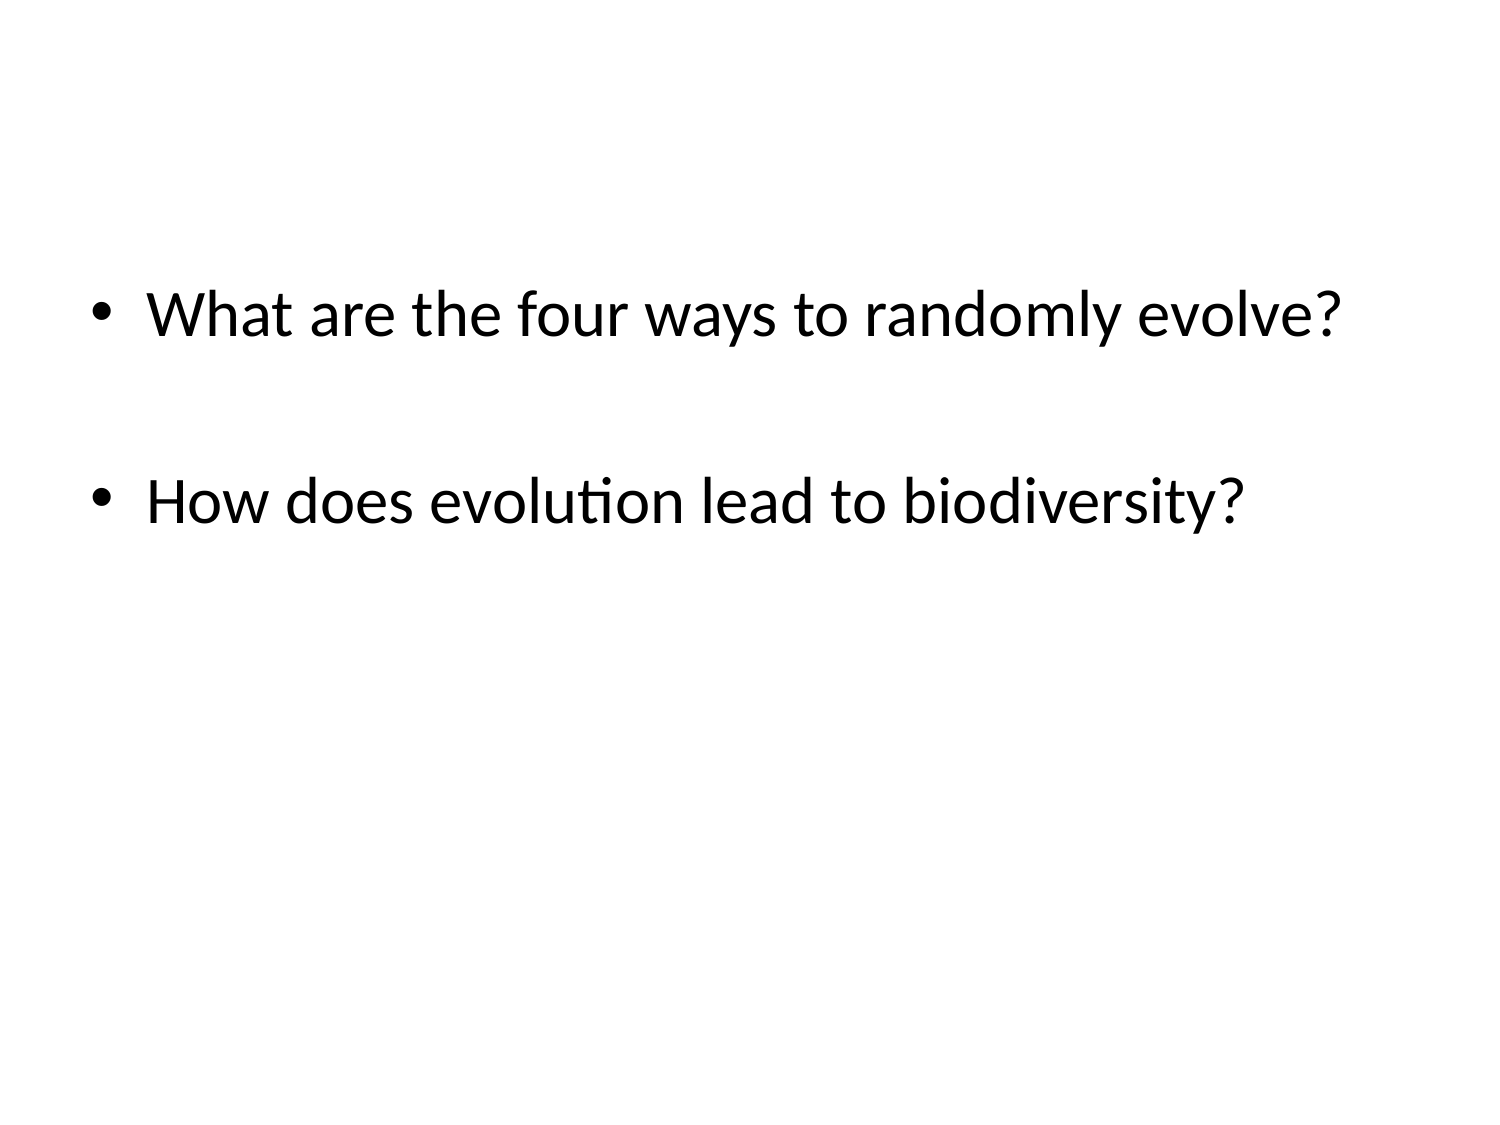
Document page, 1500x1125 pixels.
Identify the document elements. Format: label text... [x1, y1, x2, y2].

list What are the four ways to randomly evolve? How does evolution lead to biodiversity? [75, 262, 1425, 1005]
